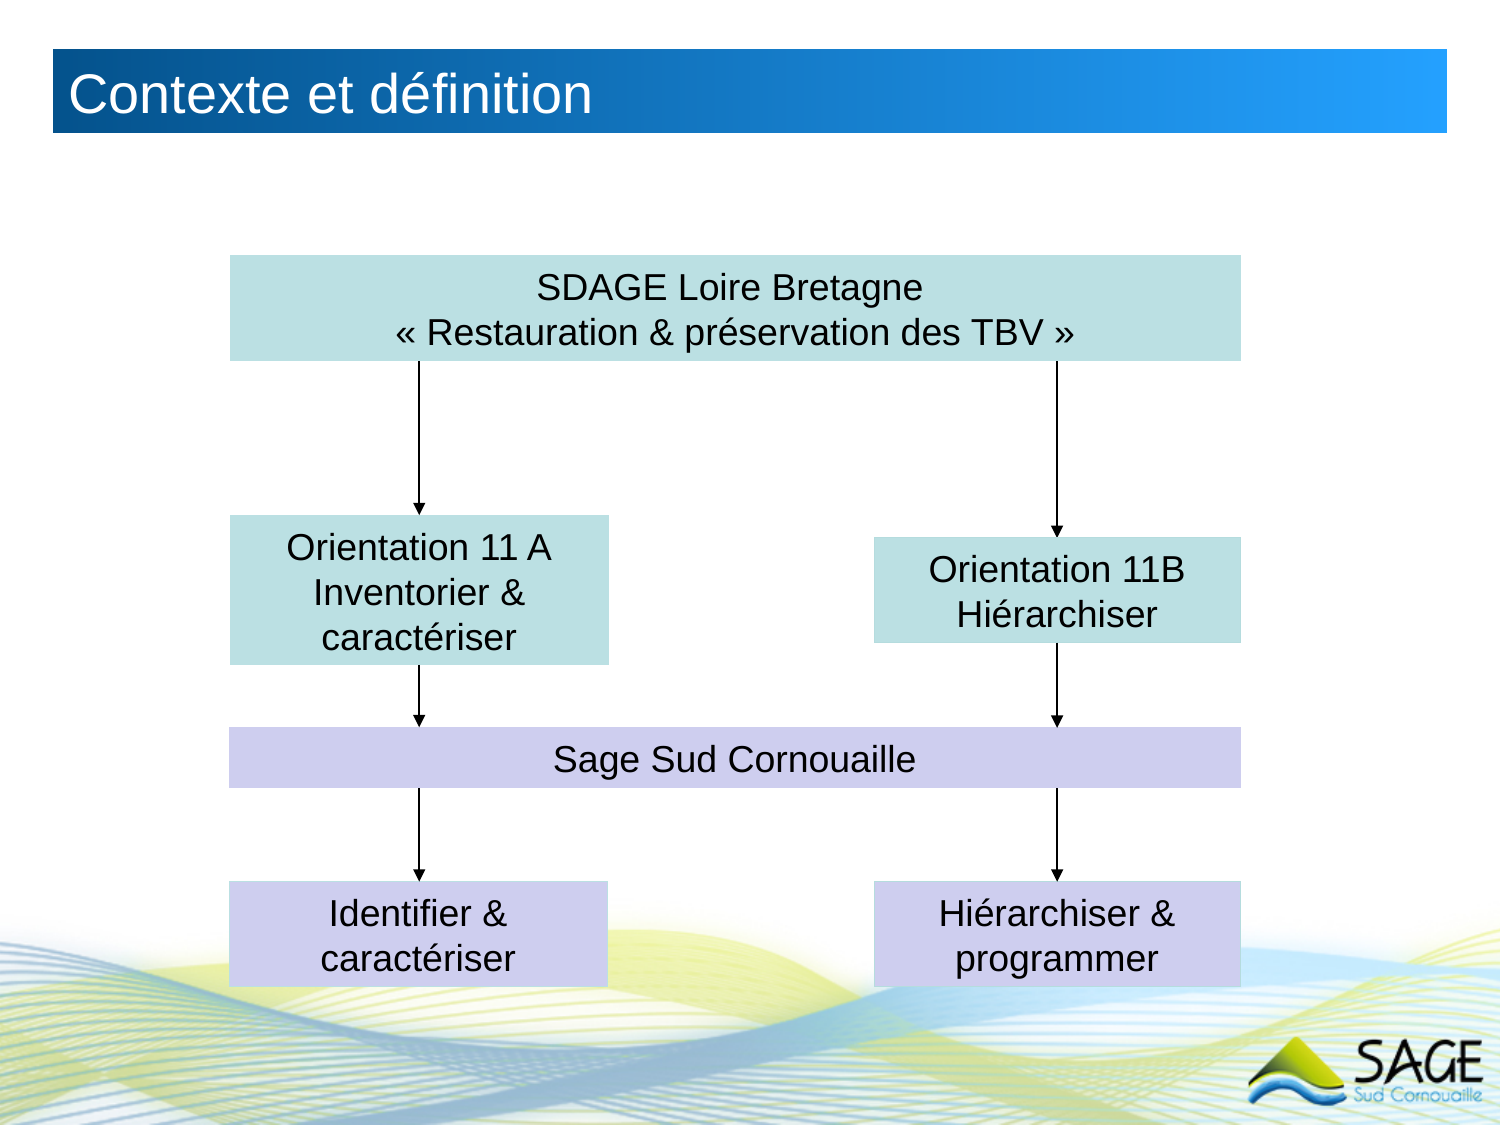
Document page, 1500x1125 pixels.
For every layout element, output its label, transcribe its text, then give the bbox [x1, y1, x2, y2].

text_box Contexte et définition [53, 49, 1447, 133]
text_box Orientation 11 A Inventorier & caractériser [230, 515, 609, 665]
text_box Hiérarchiser & programmer [874, 881, 1241, 987]
text_box Orientation 11B Hiérarchiser [874, 537, 1241, 643]
picture [0, 0, 1500, 1125]
text_box Sage Sud Cornouaille [229, 727, 1241, 788]
text_box SDAGE Loire Bretagne « Restauration & préservation des TBV » [230, 255, 1241, 361]
text_box Identifier & caractériser [229, 881, 608, 987]
